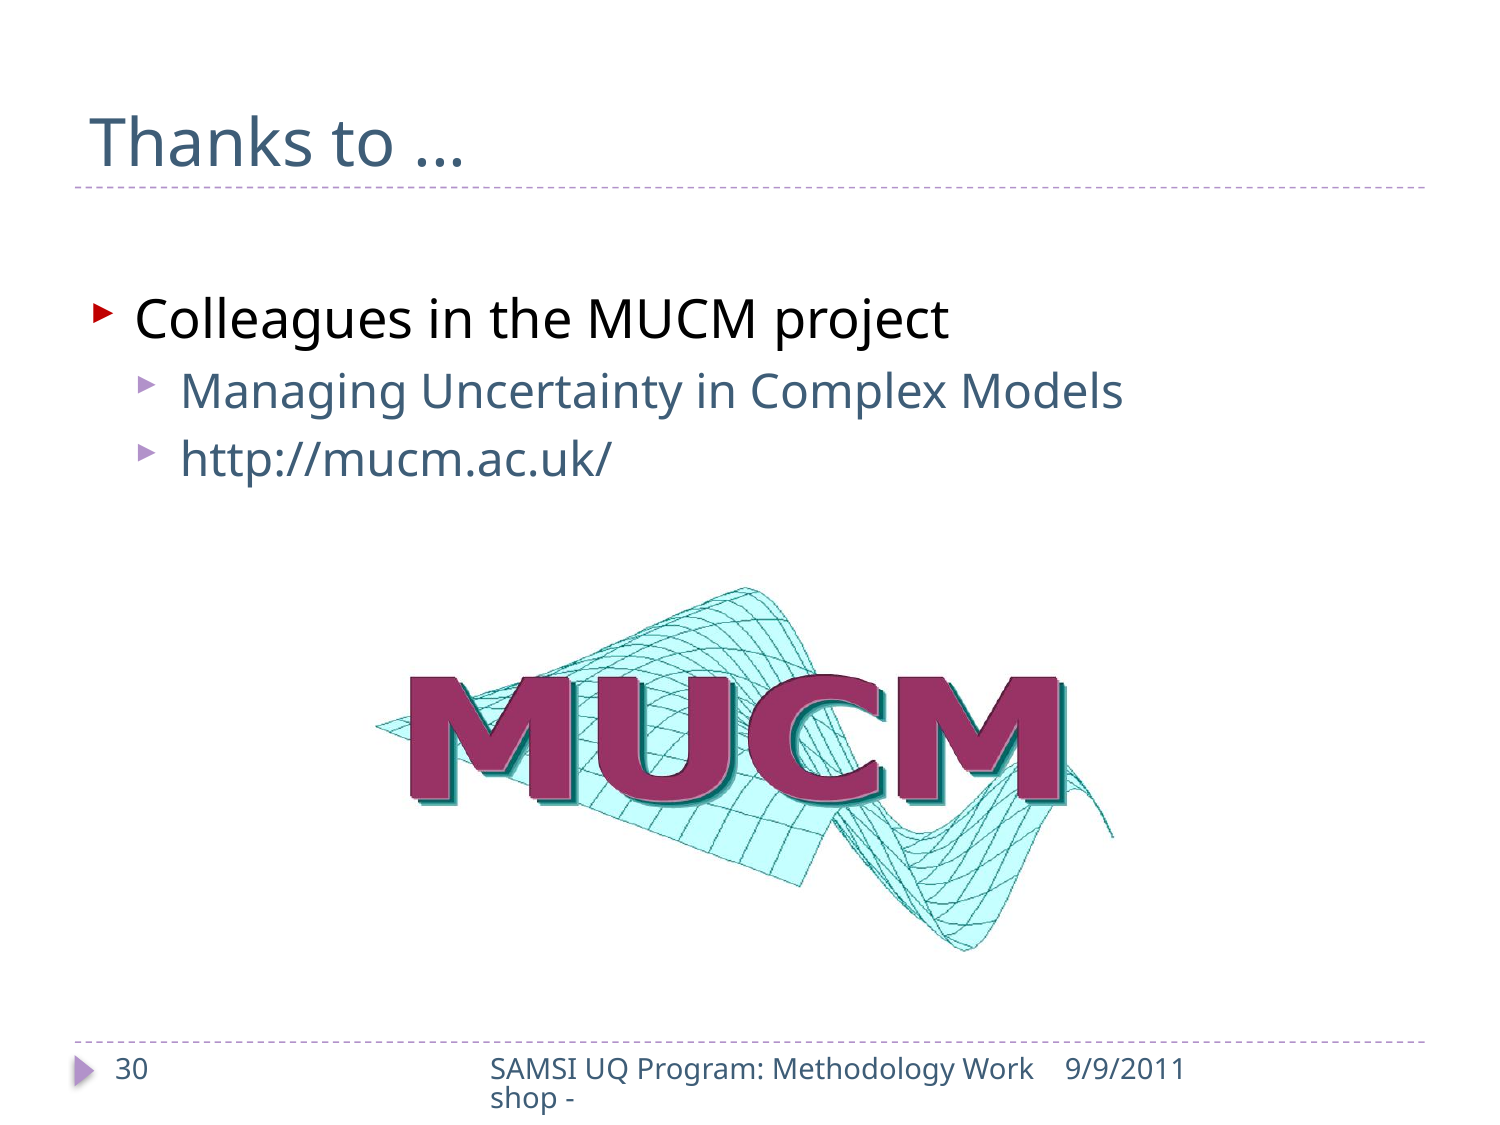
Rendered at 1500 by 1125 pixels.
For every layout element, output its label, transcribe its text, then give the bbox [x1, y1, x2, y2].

slide_number 30 [100, 1042, 426, 1103]
footer SAMSI UQ Program: Methodology Workshop - [475, 1042, 1051, 1103]
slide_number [1051, 1042, 1426, 1103]
title Thanks to ... [75, 24, 1425, 188]
picture [362, 575, 1129, 962]
list Colleagues in the MUCM project Managing Uncertainty in Complex Models http://mucm.ac.uk/ [75, 200, 1425, 1010]
